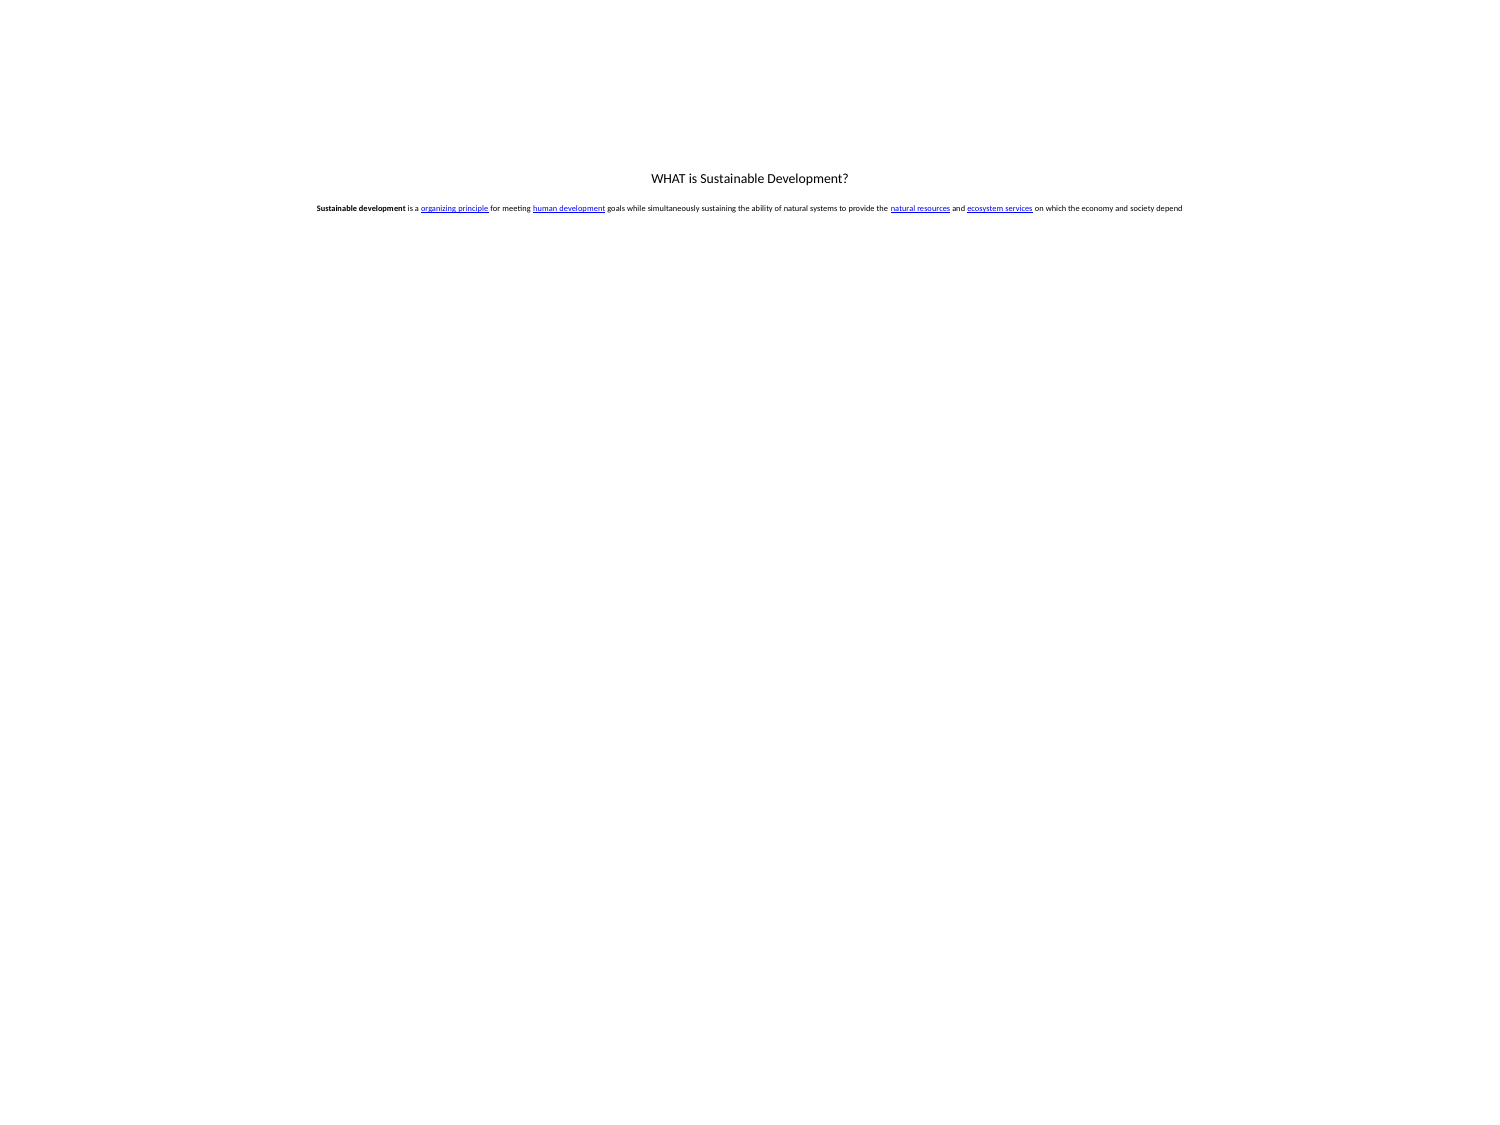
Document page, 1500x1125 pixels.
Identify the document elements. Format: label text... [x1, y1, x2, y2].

title WHAT is Sustainable Development? Sustainable development is a organizing principle for meeting human development goals while simultaneously sustaining the ability of natural systems to provide the natural resources and ecosystem services on which the economy and society depend [75, 45, 1425, 233]
